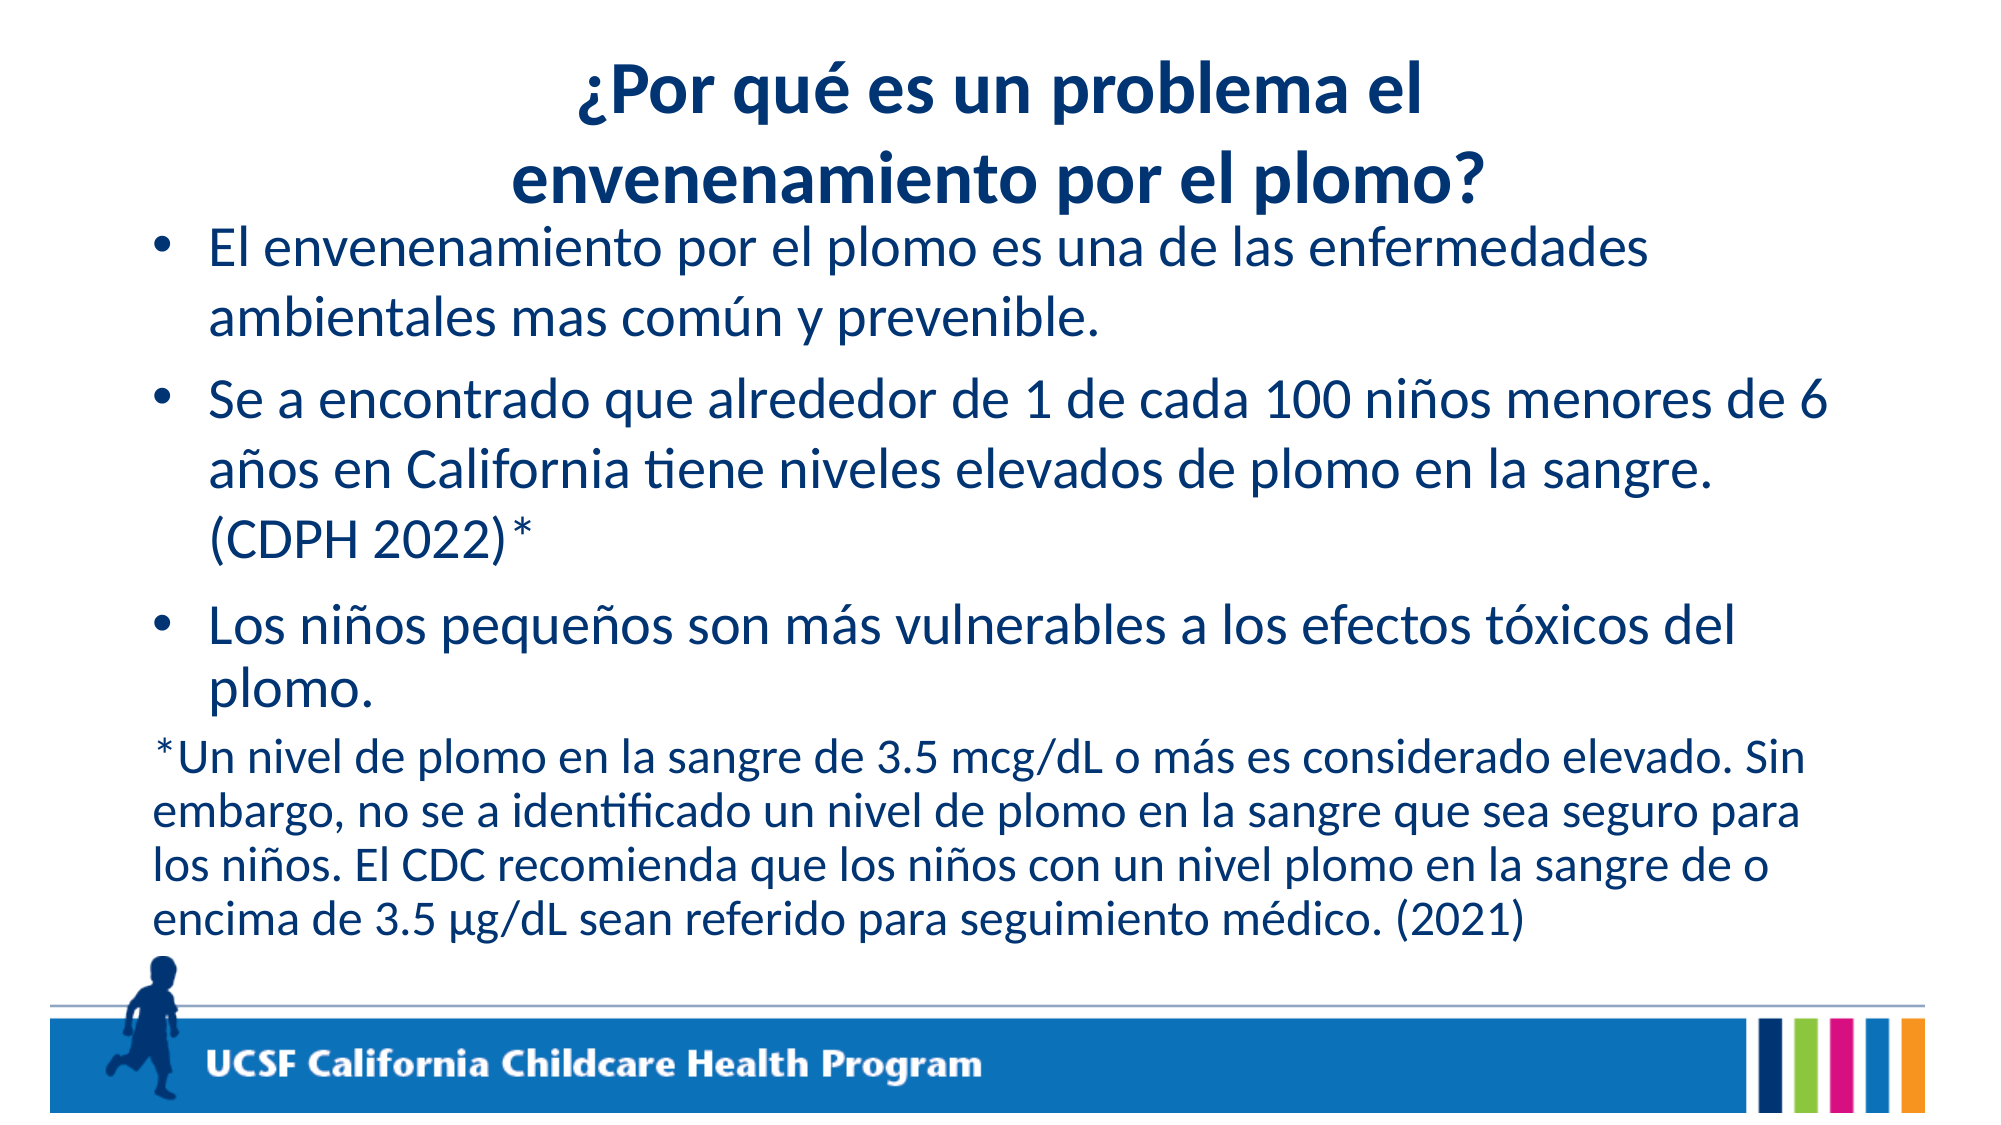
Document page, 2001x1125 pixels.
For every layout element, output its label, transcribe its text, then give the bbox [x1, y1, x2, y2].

title ¿Por qué es un problema el envenenamiento por el plomo? [350, 34, 1650, 200]
picture [50, 956, 1925, 1113]
text_box [501, 860, 533, 925]
list El envenenamiento por el plomo es una de las enfermedades ambientales mas común y prevenible. Se a encontrado que alrededor de 1 de cada 100 niños menores de 6 años en California tiene niveles elevados de plomo en la sangre. (CDPH 2022)* Los niños pequeños son más vulnerables a los efectos tóxicos del plomo. *Un nivel de plomo en la sangre de 3.5 mcg/dL o más es considerado elevado. Sin embargo, no se a identificado un nivel de plomo en la sangre que sea seguro para los niños. El CDC recomienda que los niños con un nivel plomo en la sangre de o encima de 3.5 μg/dL sean referido para seguimiento médico. (2021) [137, 200, 1850, 975]
